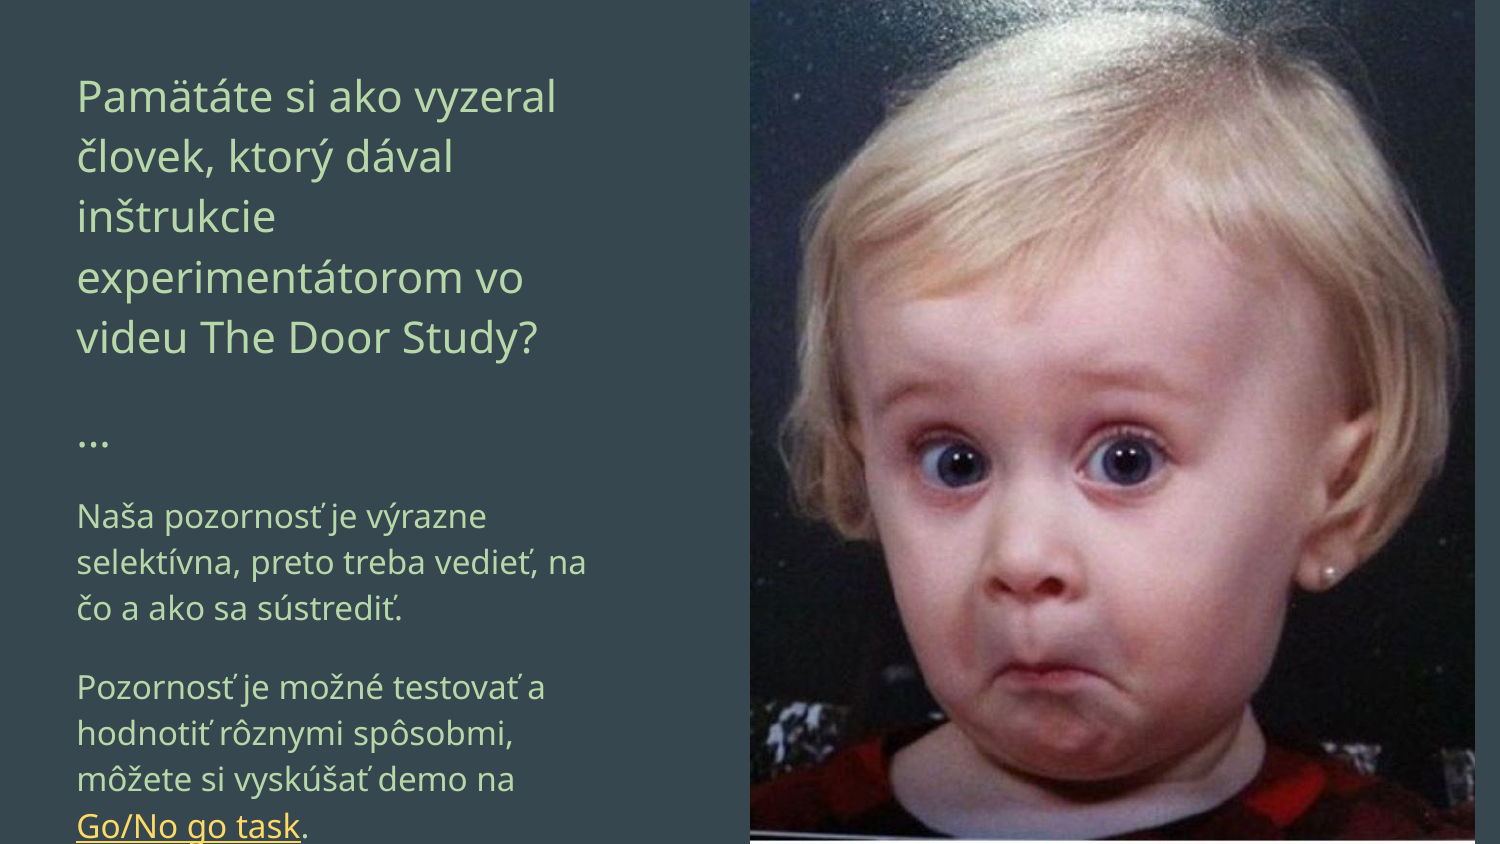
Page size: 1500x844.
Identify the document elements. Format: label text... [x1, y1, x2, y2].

picture [749, 0, 1475, 844]
list Pamätáte si ako vyzeral človek, ktorý dával inštrukcie experimentátorom vo videu The Door Study? … Naša pozornosť je výrazne selektívna, preto treba vedieť, na čo a ako sa sústrediť. Pozornosť je možné testovať a hodnotiť rôznymi spôsobmi, môžete si vyskúšať demo na Go/No go task. [61, 45, 646, 762]
